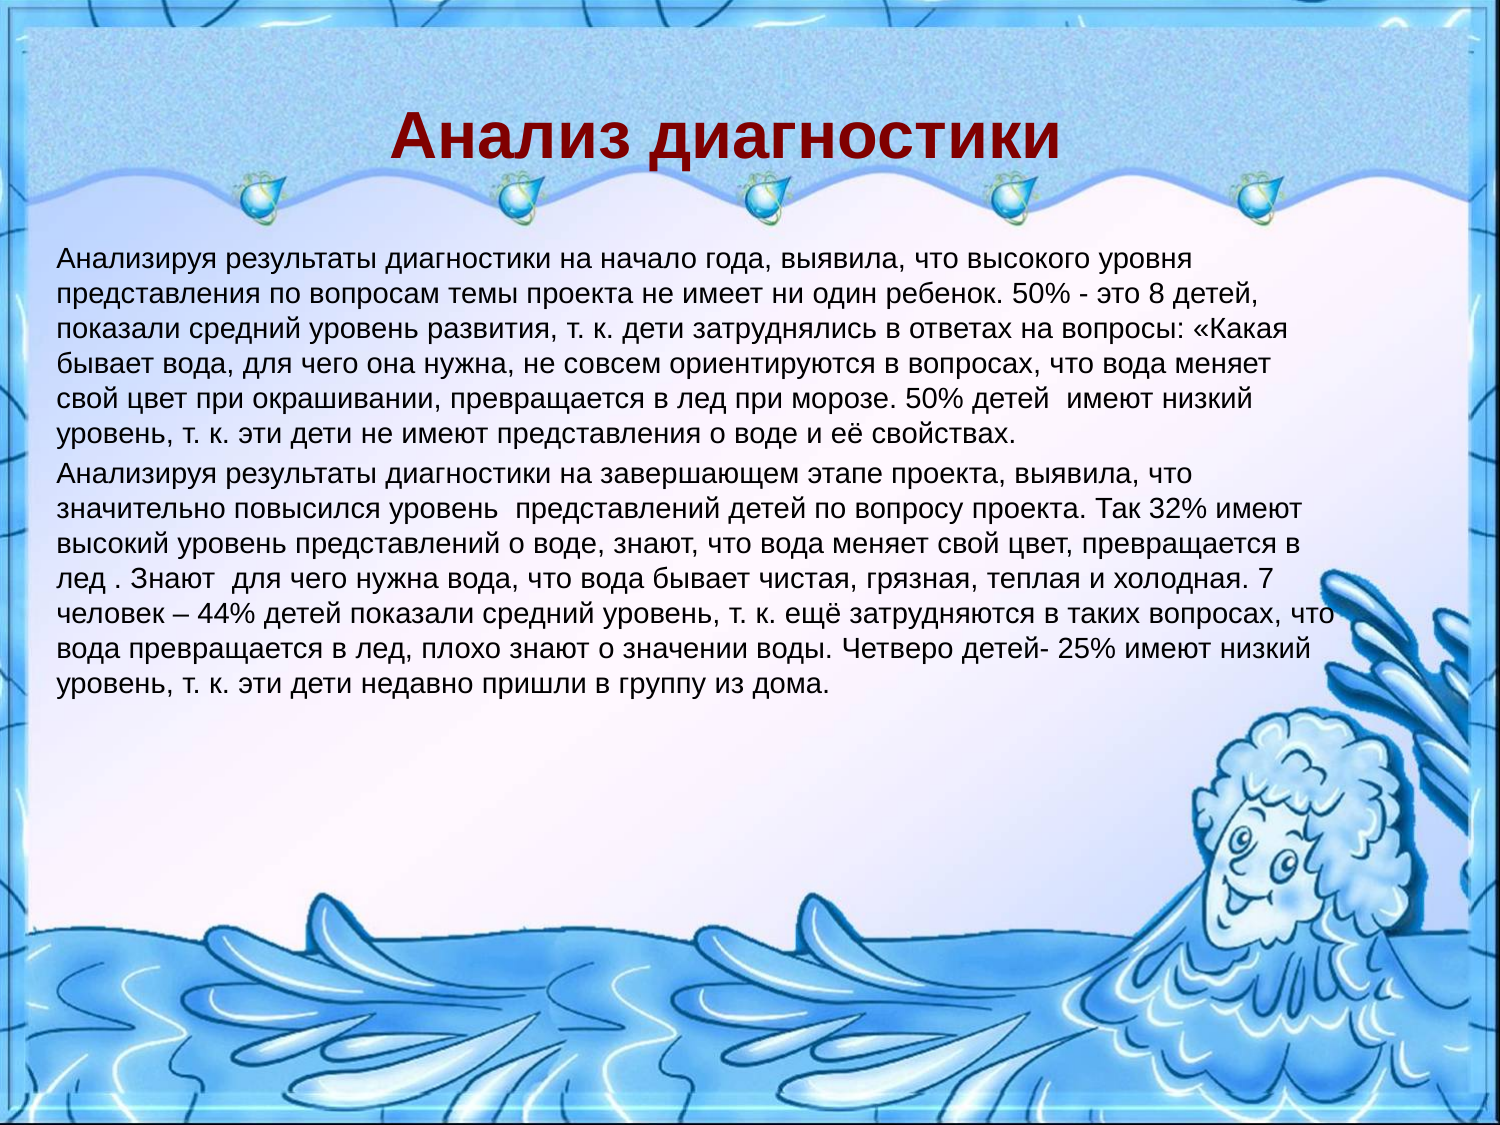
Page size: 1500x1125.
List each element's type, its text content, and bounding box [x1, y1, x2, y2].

title Анализ диагностики [100, 42, 1353, 221]
subtitle Анализируя результаты диагностики на начало года, выявила, что высокого уровня представления по вопросам темы проекта не имеет ни один ребенок. 50% - это 8 детей, показали средний уровень развития, т. к. дети затруднялись в ответах на вопросы: «Какая бывает вода, для чего она нужна, не совсем ориентируются в вопросах, что вода меняет свой цвет при окрашивании, превращается в лед при морозе. 50% детей имеют низкий уровень, т. к. эти дети не имеют представления о воде и её свойствах. Анализируя результаты диагностики на завершающем этапе проекта, выявила, что значительно повысился уровень представлений детей по вопросу проекта. Так 32% имеют высокий уровень представлений о воде, знают, что вода меняет свой цвет, превращается в лед . Знают для чего нужна вода, что вода бывает чистая, грязная, теплая и холодная. 7 человек – 44% детей показали средний уровень, т. к. ещё затрудняются в таких вопросах, что вода превращается в лед, плохо знают о значении воды. Четверо детей- 25% имеют низкий уровень, т. к. эти дети недавно пришли в группу из дома. [41, 231, 1353, 918]
picture [0, 0, 1500, 1125]
